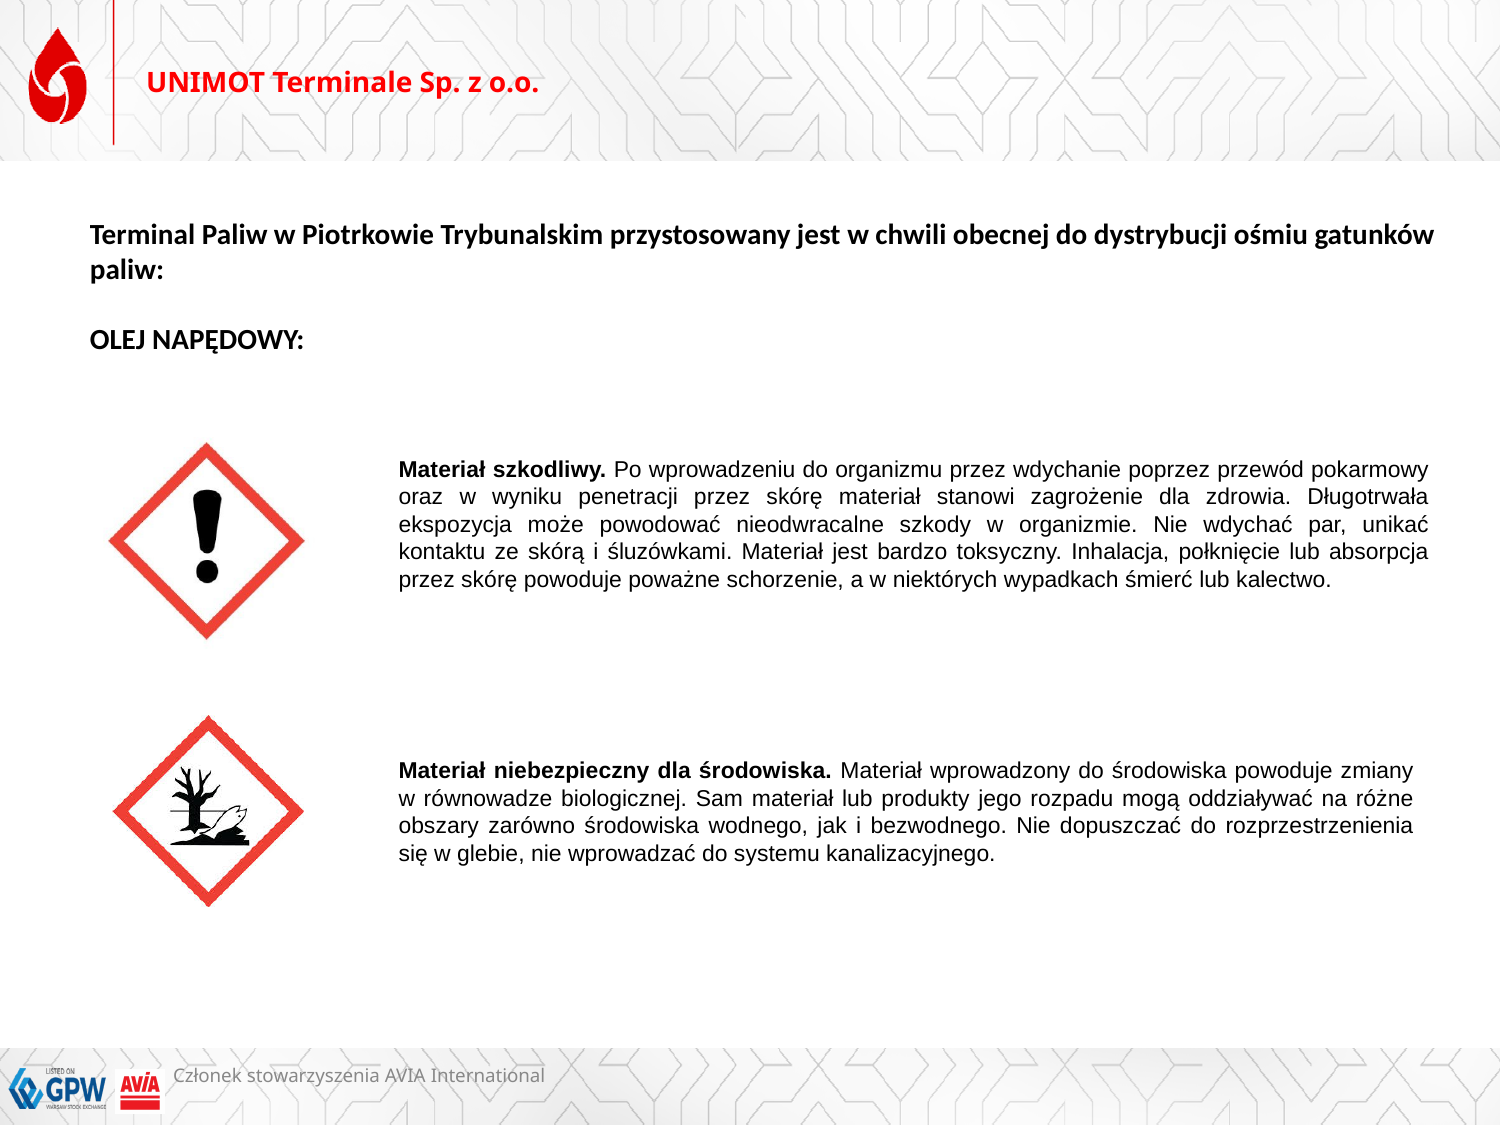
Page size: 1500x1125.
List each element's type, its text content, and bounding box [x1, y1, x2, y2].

title UNIMOT Terminale Sp. z o.o. [134, 20, 1429, 146]
picture [0, 363, 1500, 1125]
picture [0, 0, 1500, 208]
text_box Terminal Paliw w Piotrkowie Trybunalskim przystosowany jest w chwili obecnej do dystrybucji ośmiu gatunków paliw: OLEJ NAPĘDOWY: [0, 208, 1500, 363]
text_box Materiał szkodliwy. Po wprowadzeniu do organizmu przez wdychanie poprzez przewód pokarmowy oraz w wyniku penetracji przez skórę materiał stanowi zagrożenie dla zdrowia. Długotrwała ekspozycja może powodować nieodwracalne szkody w organizmie. Nie wdychać par, unikać kontaktu ze skórą i śluzówkami. Materiał jest bardzo toksyczny. Inhalacja, połknięcie lub absorpcja przez skórę powoduje poważne schorzenie, a w niektórych wypadkach śmierć lub kalectwo. [383, 447, 1444, 600]
text_box Materiał niebezpieczny dla środowiska. Materiał wprowadzony do środowiska powoduje zmiany w równowadze biologicznej. Sam materiał lub produkty jego rozpadu mogą oddziaływać na różne obszary zarówno środowiska wodnego, jak i bezwodnego. Nie dopuszczać do rozprzestrzenienia się w glebie, nie wprowadzać do systemu kanalizacyjnego. [383, 748, 1429, 873]
